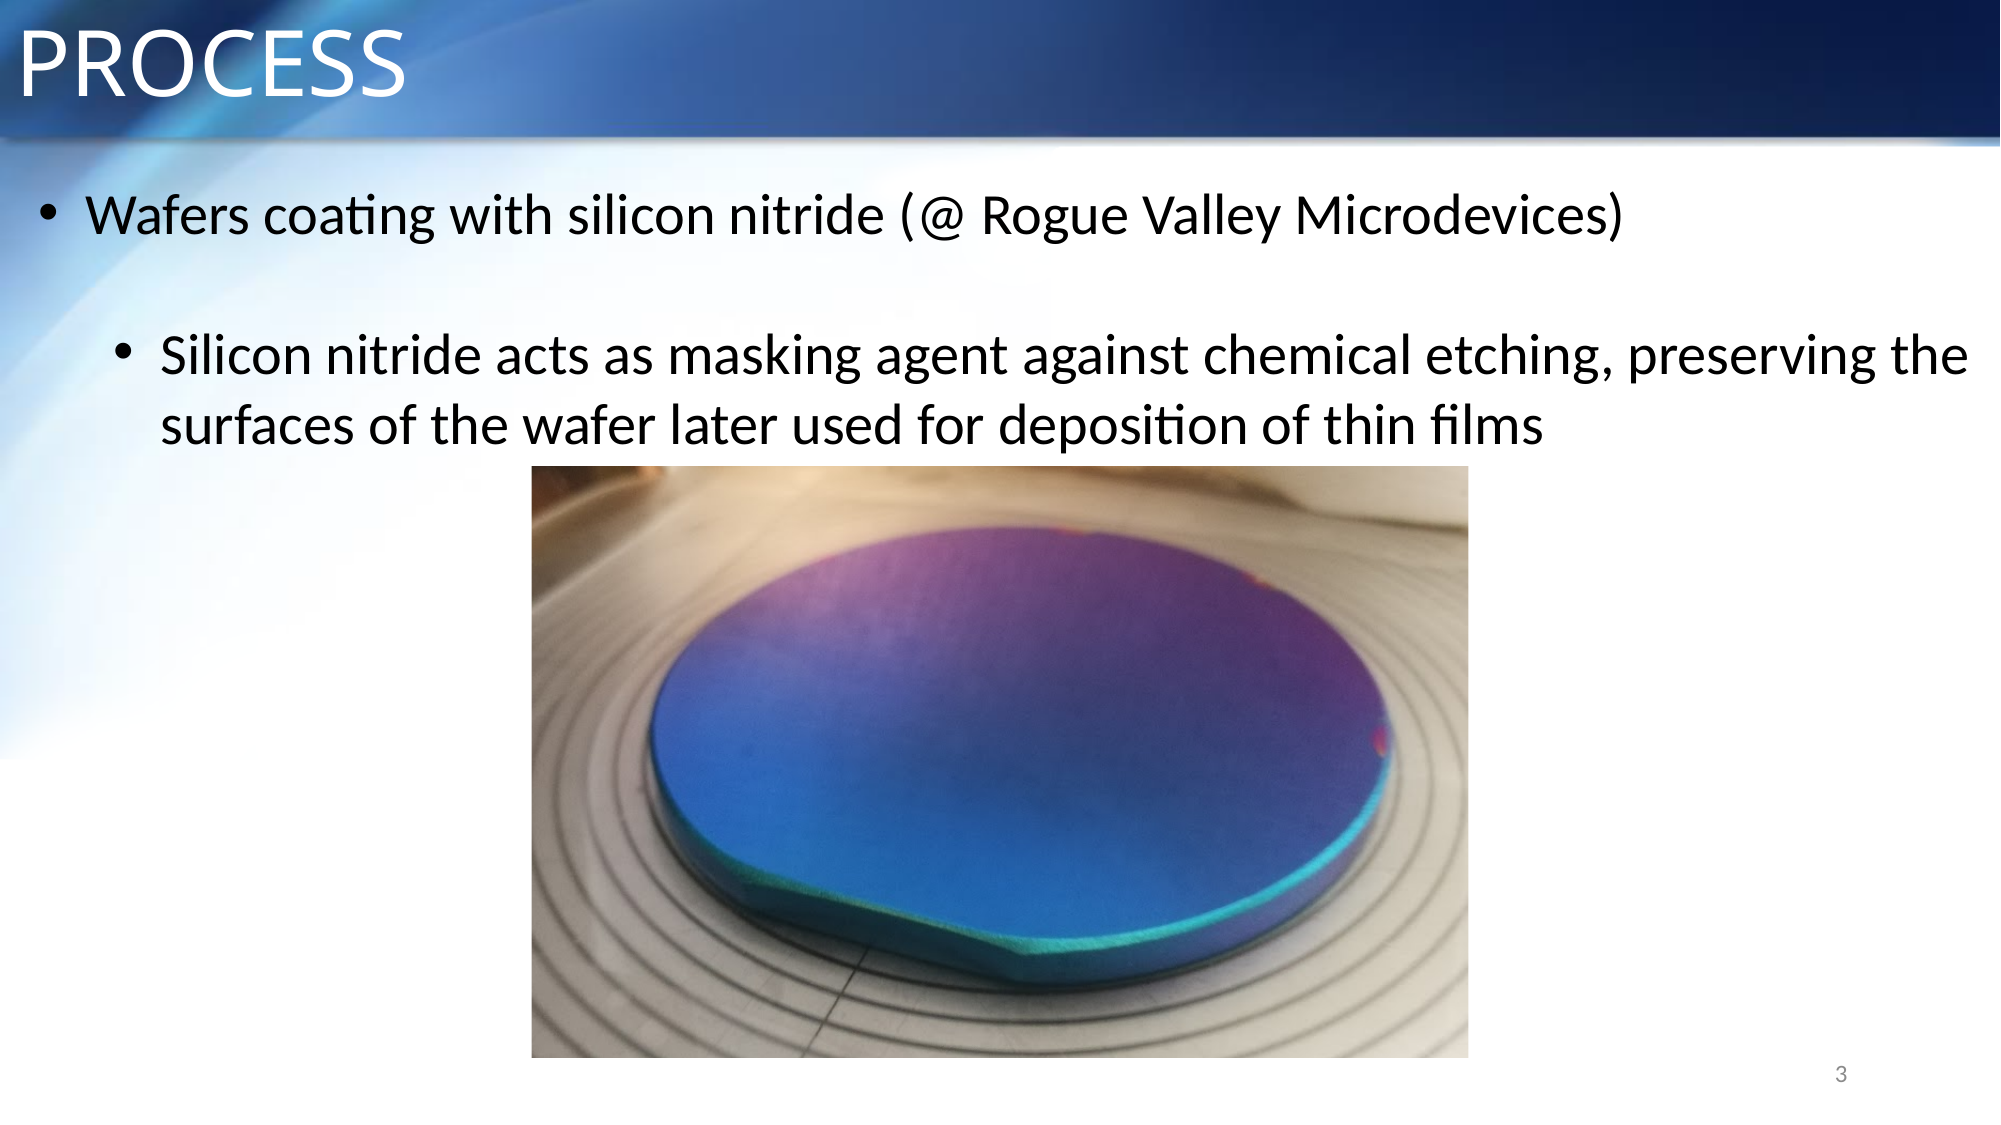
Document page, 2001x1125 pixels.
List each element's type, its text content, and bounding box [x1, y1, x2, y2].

picture [0, 133, 2000, 1125]
title PROCESS [0, 0, 2000, 133]
text_box Wafers coating with silicon nitride (@ Rogue Valley Microdevices) Silicon nitride acts as masking agent against chemical etching, preserving the surfaces of the wafer later used for deposition of thin films [24, 168, 2000, 464]
slide_number 3 [1412, 1042, 1863, 1103]
